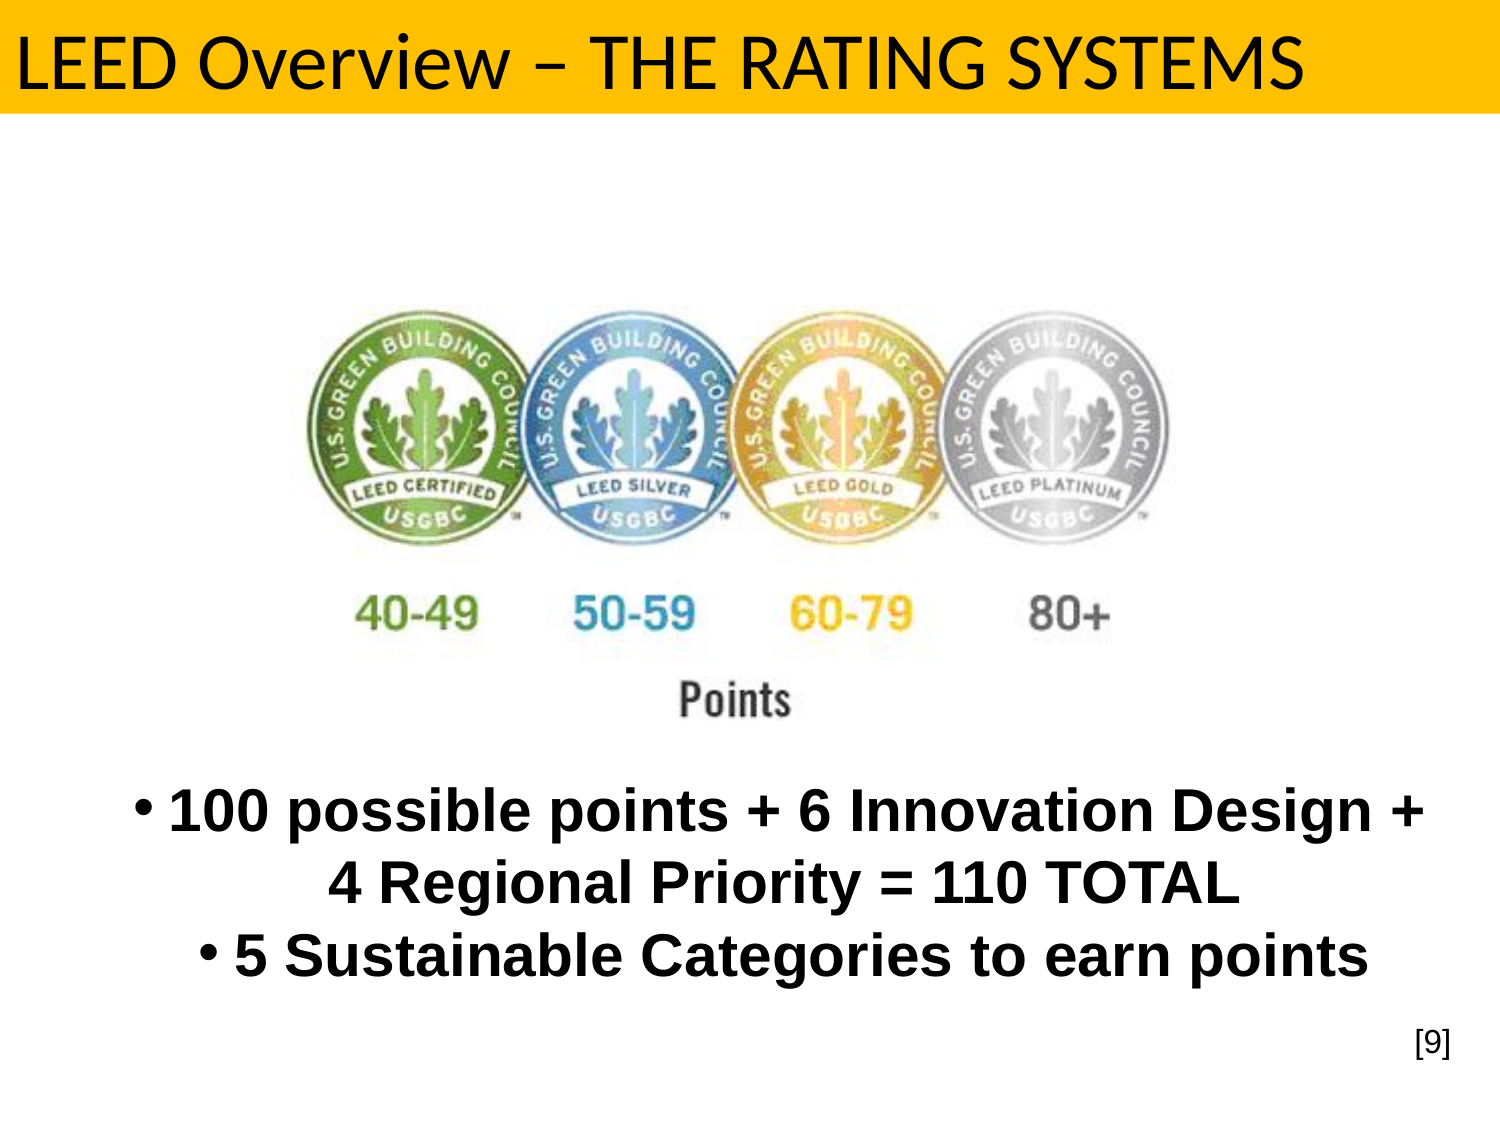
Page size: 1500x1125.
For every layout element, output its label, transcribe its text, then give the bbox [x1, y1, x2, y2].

text_box [9] [1399, 1012, 1500, 1068]
text_box 100 possible points + 6 Innovation Design + 4 Regional Priority = 110 TOTAL 5 Sustainable Categories to earn points [112, 763, 1459, 996]
picture [288, 278, 1188, 722]
title LEED Overview – THE RATING SYSTEMS [0, 0, 1500, 114]
